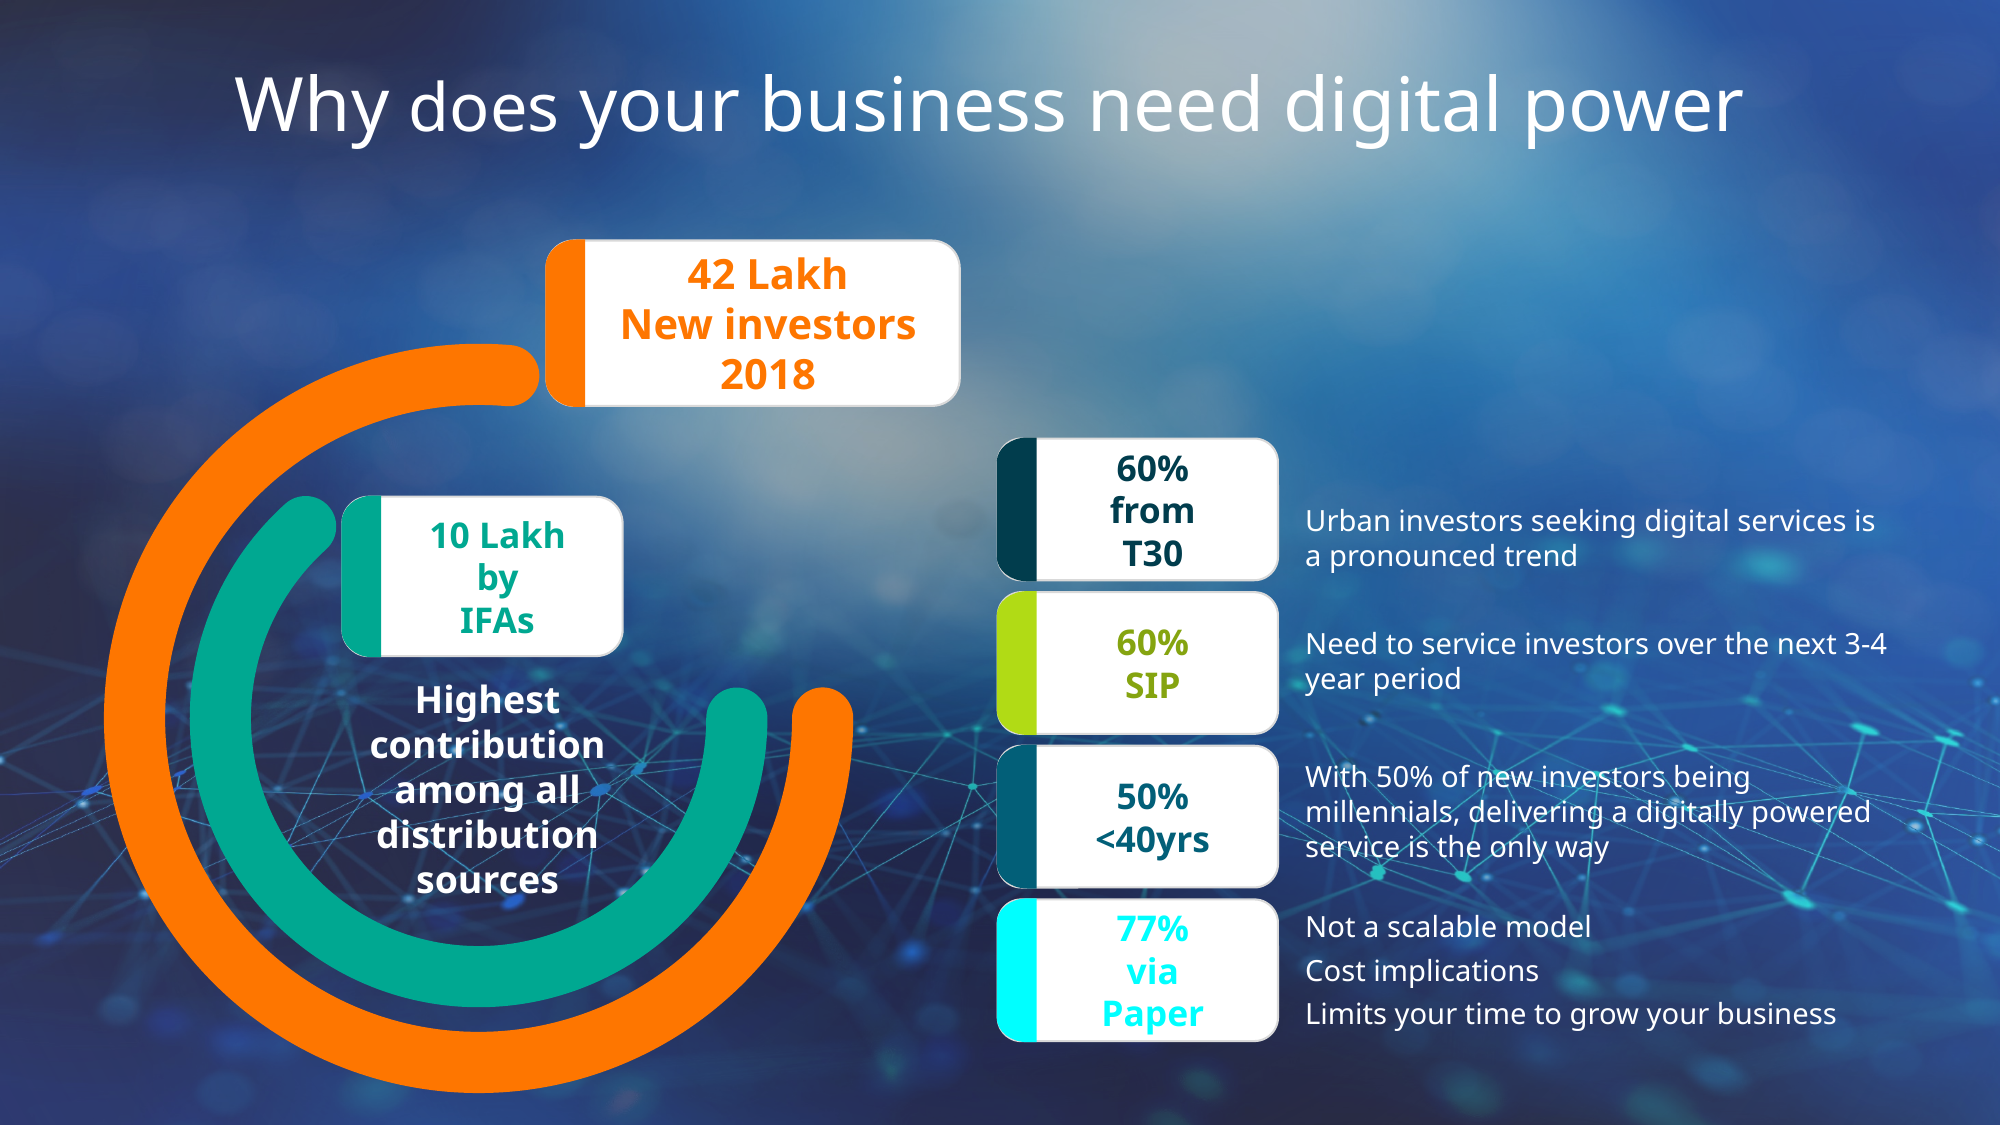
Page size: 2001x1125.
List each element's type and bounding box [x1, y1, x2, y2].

text_box [0, 0, 2000, 1125]
text_box [997, 438, 1278, 581]
text_box [546, 240, 960, 406]
text_box [342, 496, 623, 657]
text_box [997, 745, 1278, 888]
text_box [997, 899, 1278, 1042]
text_box [997, 592, 1278, 734]
